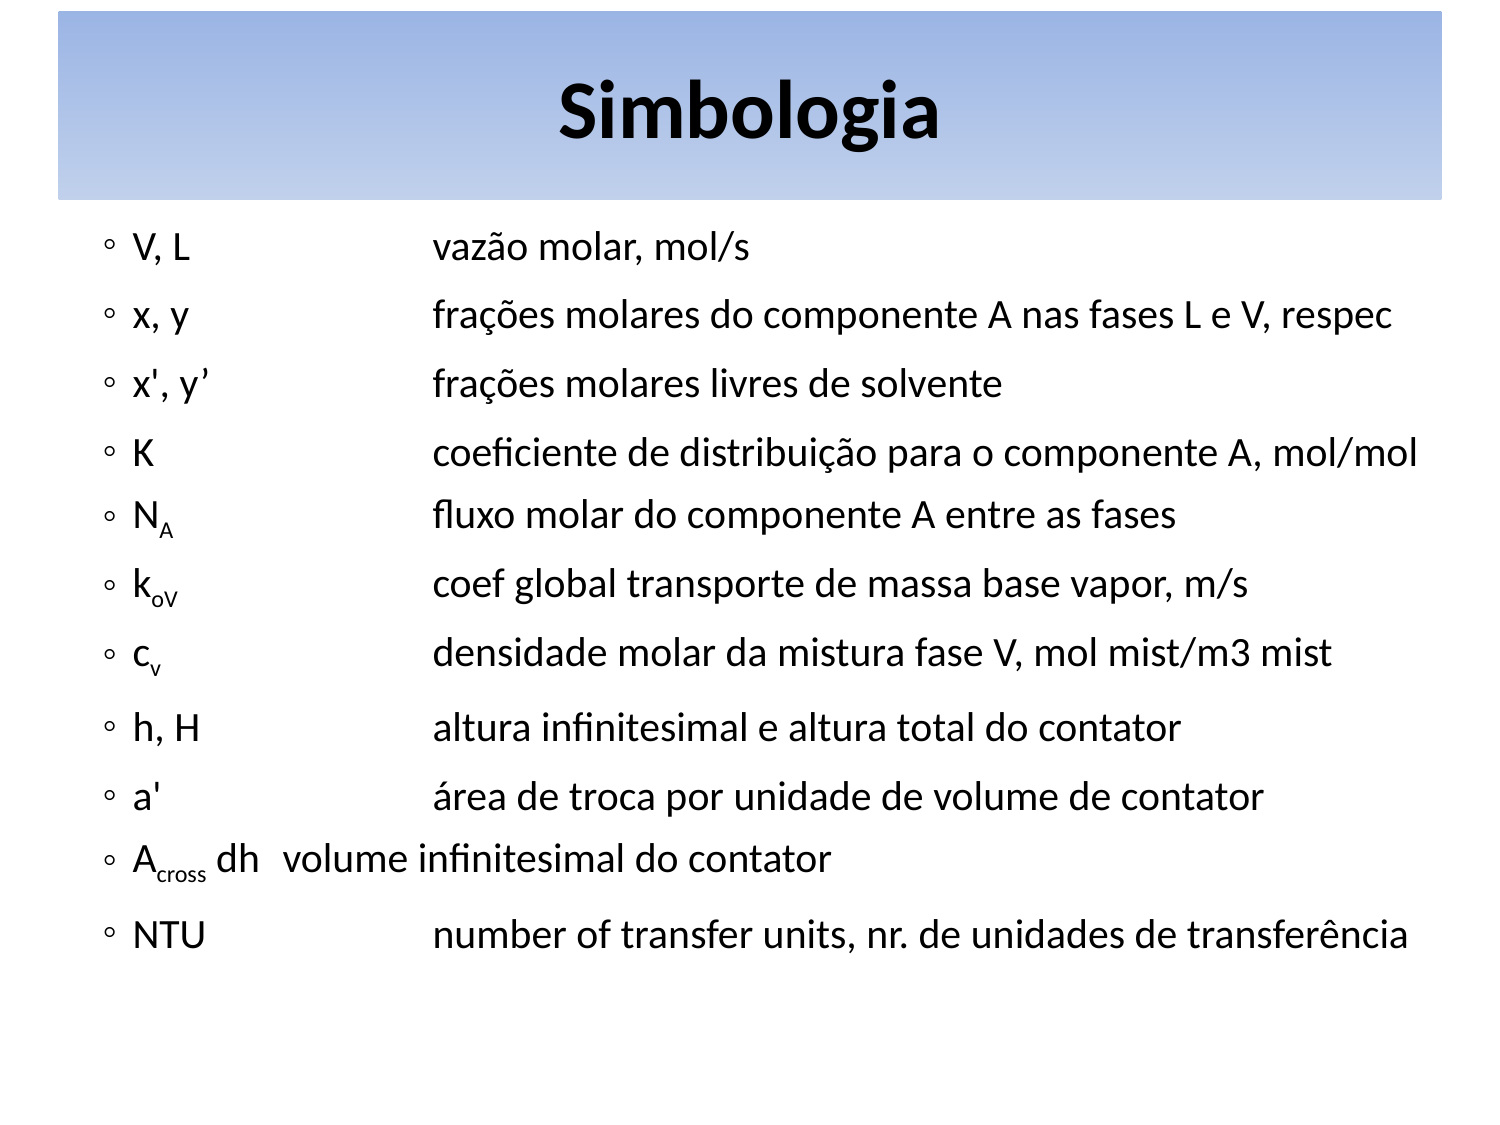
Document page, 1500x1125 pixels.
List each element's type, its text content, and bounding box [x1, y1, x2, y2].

title Simbologia [58, 11, 1442, 200]
list V, L vazão molar, mol/s x, y frações molares do componente A nas fases L e V, respec x', y’ frações molares livres de solvente K coeficiente de distribuição para o componente A, mol/mol NA fluxo molar do componente A entre as fases koV coef global transporte de massa base vapor, m/s cv densidade molar da mistura fase V, mol mist/m3 mist h, H altura infinitesimal e altura total do contator a' área de troca por unidade de volume de contator Across dh volume infinitesimal do contator NTU number of transfer units, nr. de unidades de transferência [58, 210, 1442, 1102]
